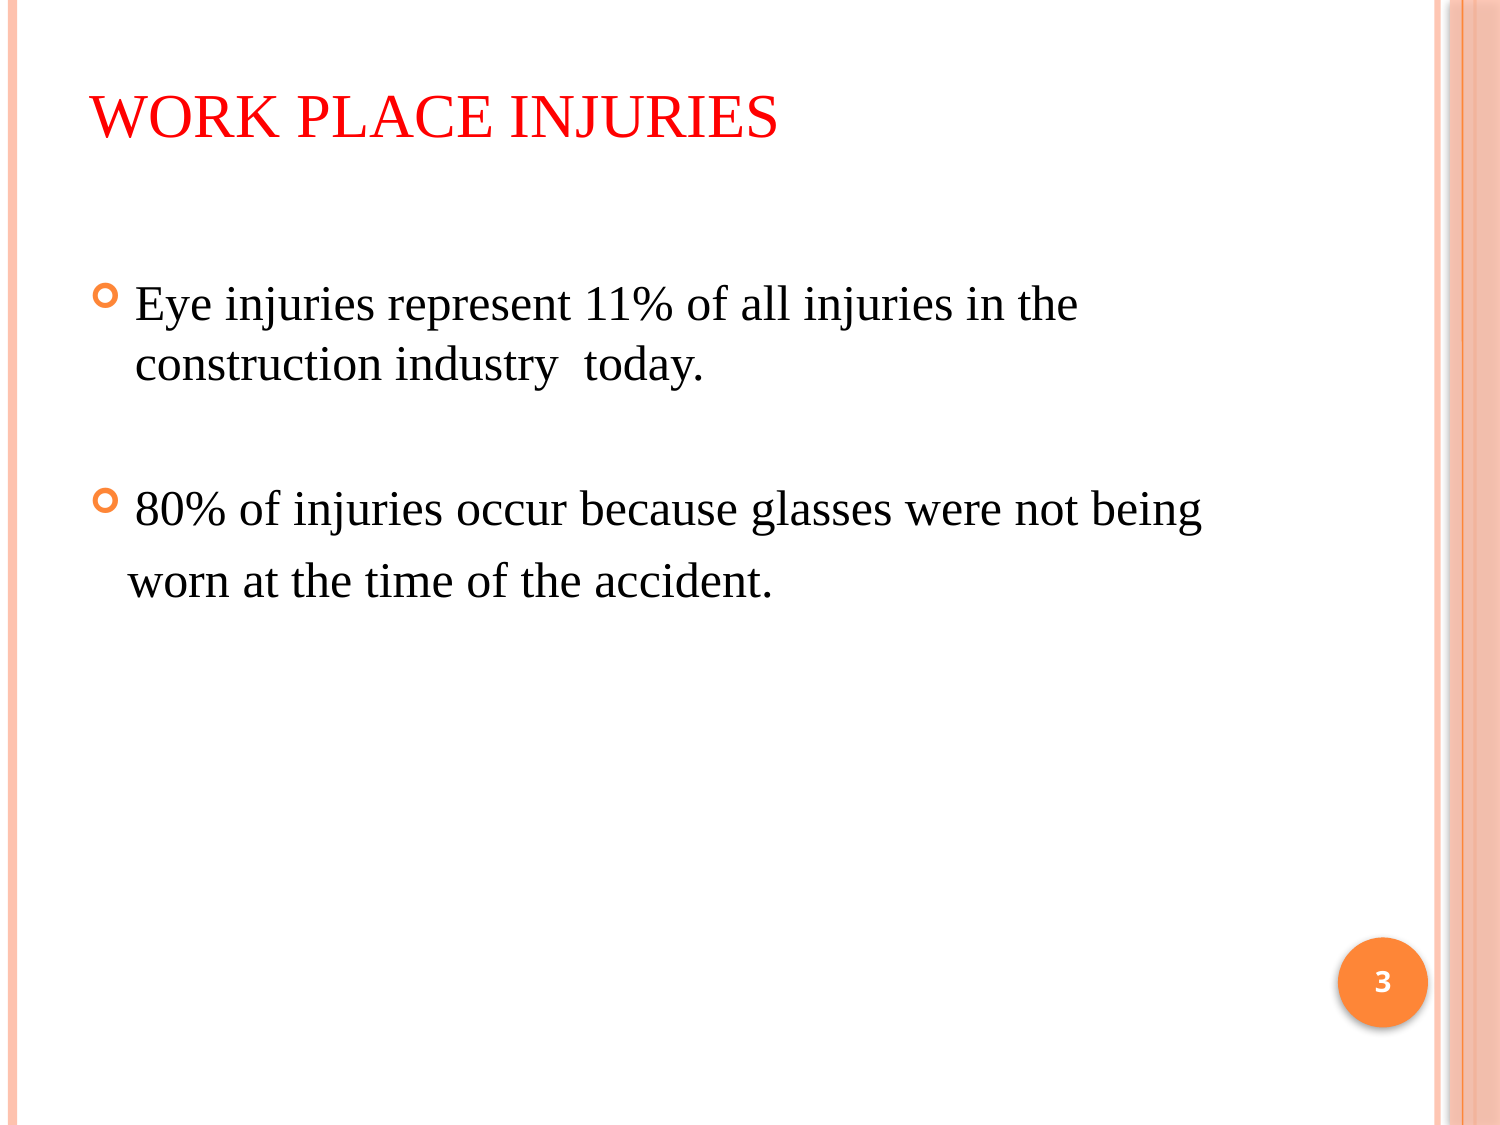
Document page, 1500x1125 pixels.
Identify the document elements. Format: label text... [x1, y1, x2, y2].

title Work place Injuries [75, 45, 1300, 233]
slide_number 3 [1333, 940, 1434, 1027]
list Eye injuries represent 11% of all injuries in the construction industry today. 80% of injuries occur because glasses were not being worn at the time of the accident. [75, 262, 1300, 1062]
